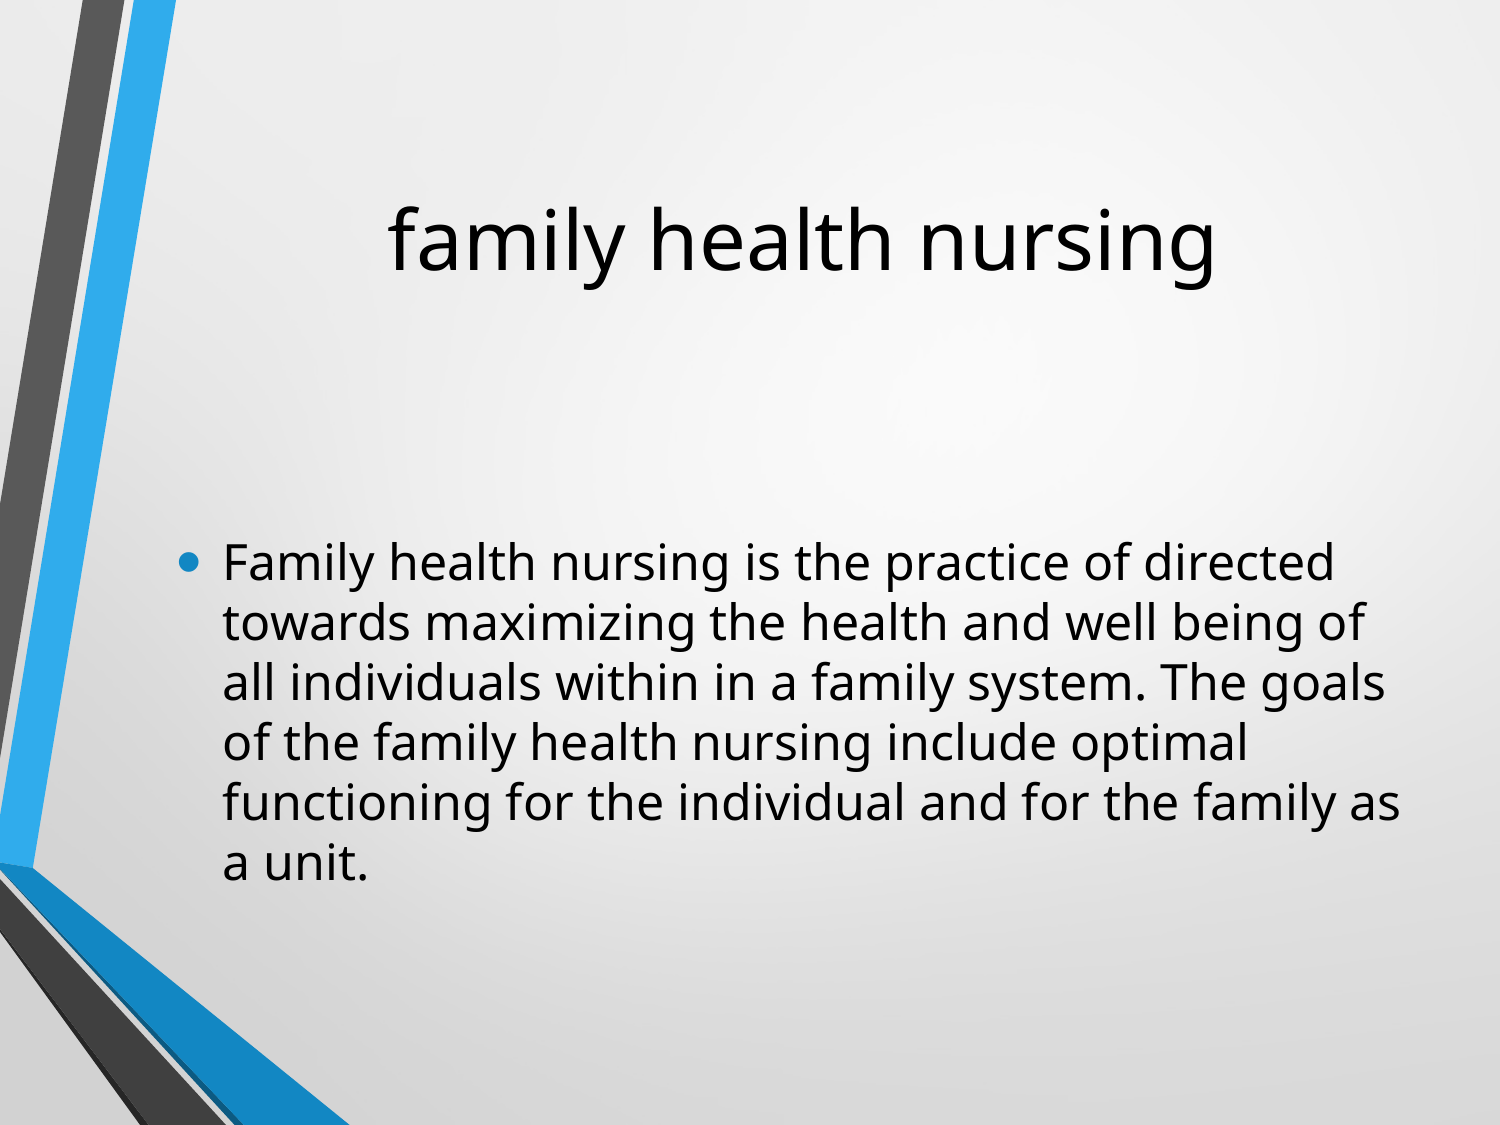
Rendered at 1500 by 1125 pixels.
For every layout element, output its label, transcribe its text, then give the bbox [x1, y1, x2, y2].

list Family health nursing is the practice of directed towards maximizing the health and well being of all individuals within in a family system. The goals of the family health nursing include optimal functioning for the individual and for the family as a unit. [161, 437, 1425, 985]
title family health nursing [161, 75, 1425, 400]
